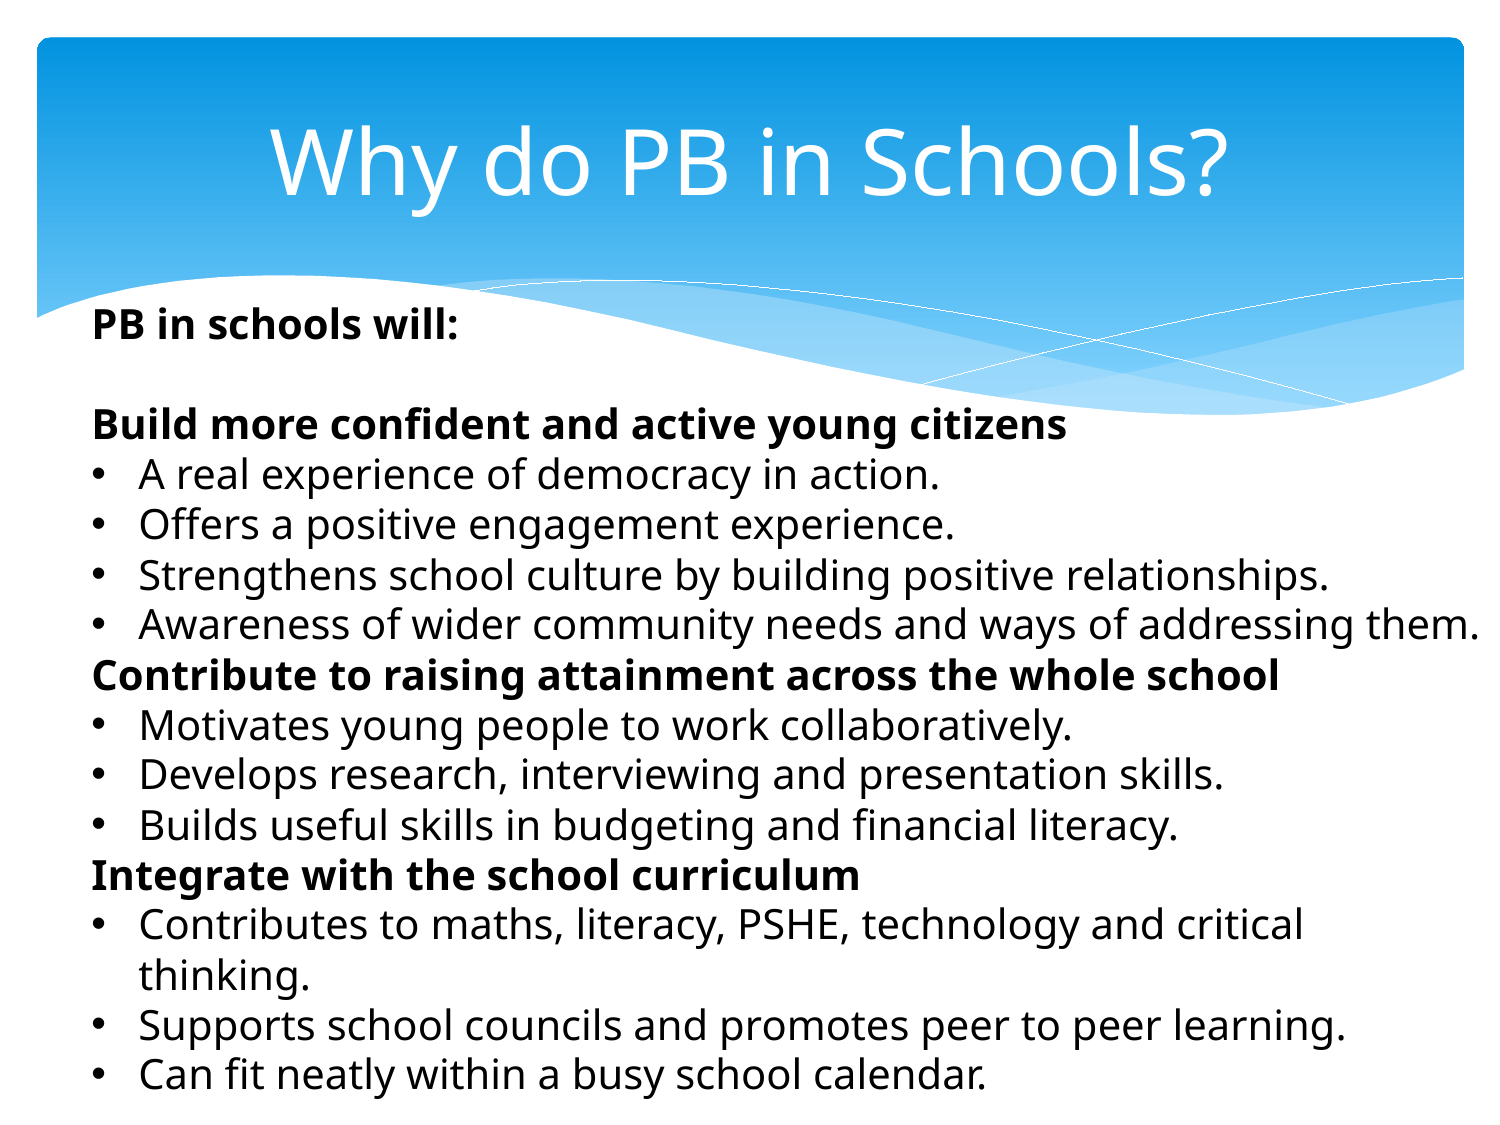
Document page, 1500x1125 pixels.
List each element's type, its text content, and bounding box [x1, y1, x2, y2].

text_box PB in schools will: Build more confident and active young citizens A real experience of democracy in action. Offers a positive engagement experience. Strengthens school culture by building positive relationships. Awareness of wider community needs and ways of addressing them. Contribute to raising attainment across the whole school Motivates young people to work collaboratively. Develops research, interviewing and presentation skills. Builds useful skills in budgeting and financial literacy. Integrate with the school curriculum Contributes to maths, literacy, PSHE, technology and critical thinking. Supports school councils and promotes peer to peer learning. Can fit neatly within a busy school calendar. [76, 290, 1500, 1106]
title Why do PB in Schools? [75, 55, 1425, 261]
